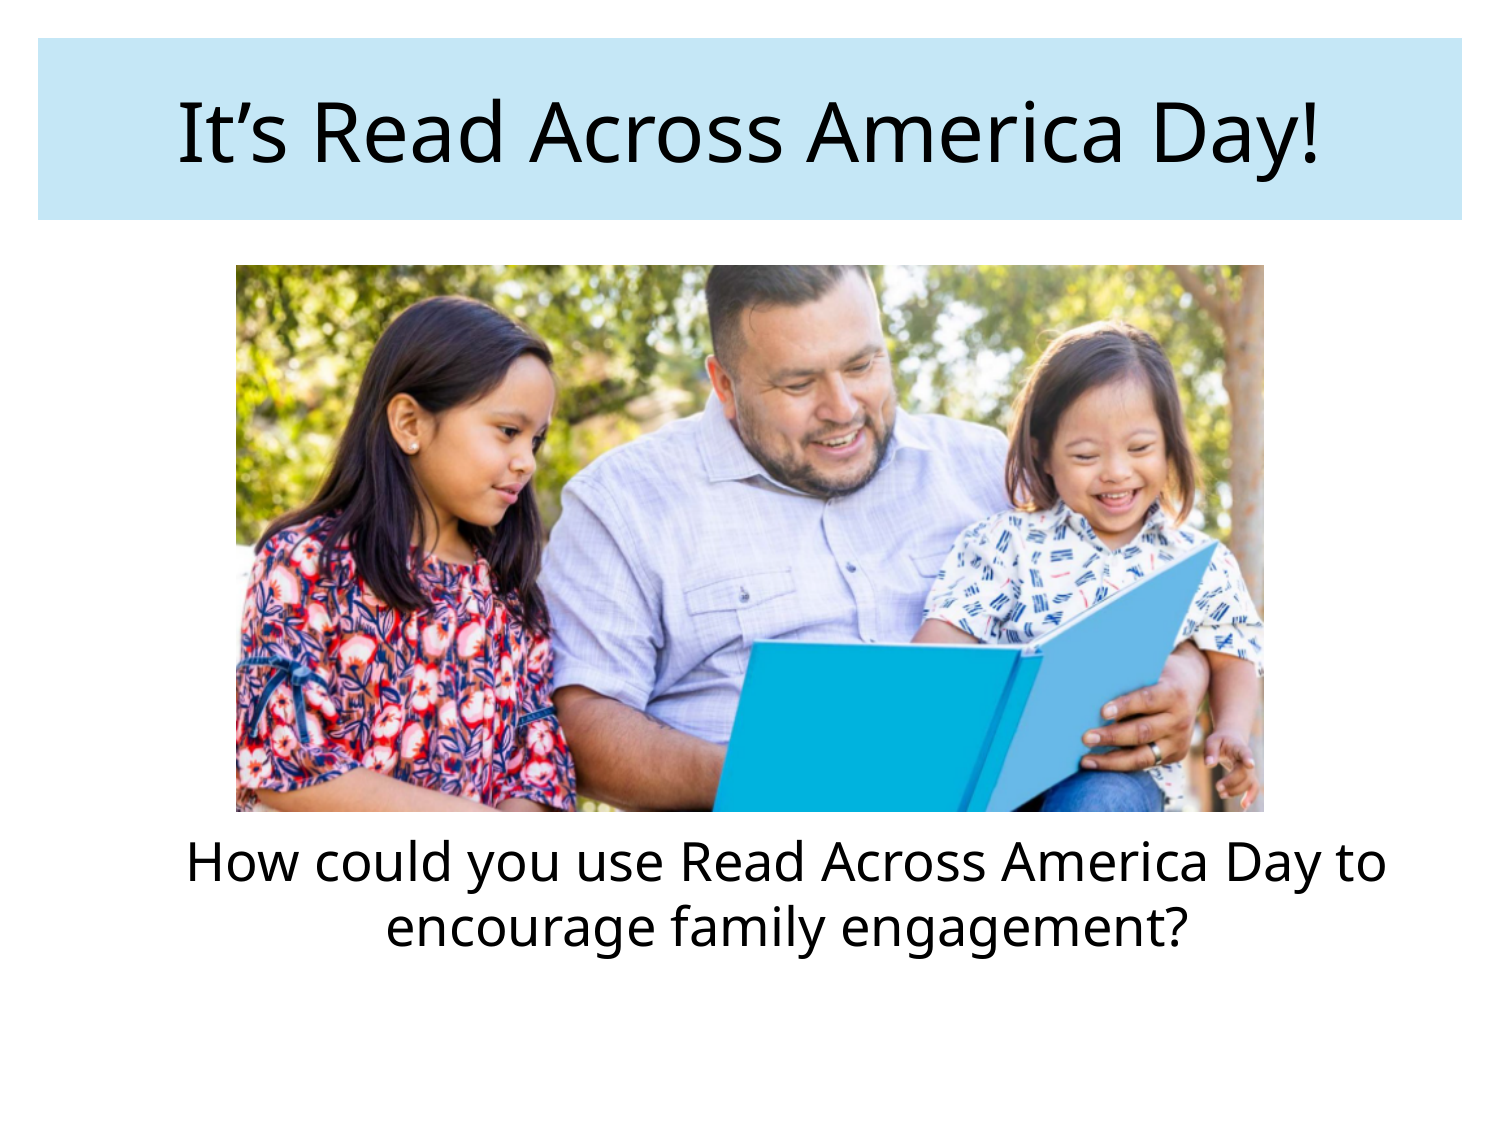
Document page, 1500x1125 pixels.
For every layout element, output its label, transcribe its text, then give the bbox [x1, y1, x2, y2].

picture [236, 265, 1264, 813]
text_box How could you use Read Across America Day to encourage family engagement? [63, 811, 1437, 1046]
title It’s Read Across America Day! [37, 37, 1463, 221]
